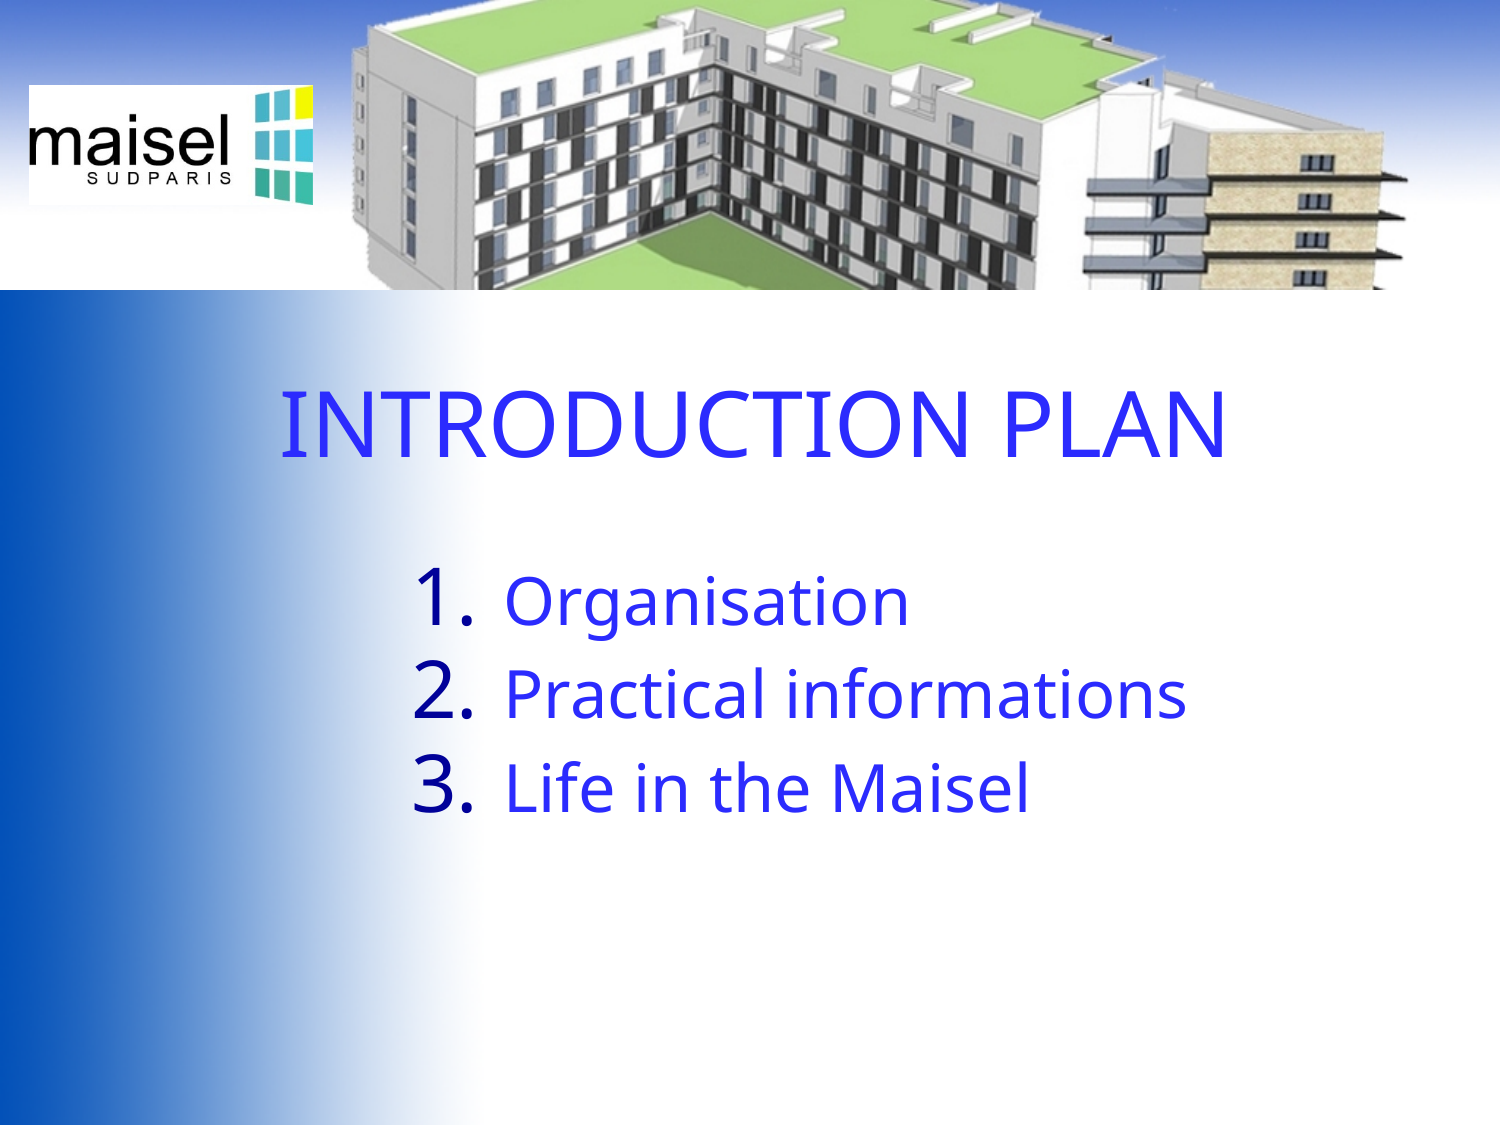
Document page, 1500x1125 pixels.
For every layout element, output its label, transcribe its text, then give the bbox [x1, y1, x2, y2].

title INTRODUCTION PLAN [253, 337, 1282, 504]
text_box Organisation Practical informations Life in the Maisel [396, 551, 1377, 1000]
picture [0, 0, 1500, 1125]
